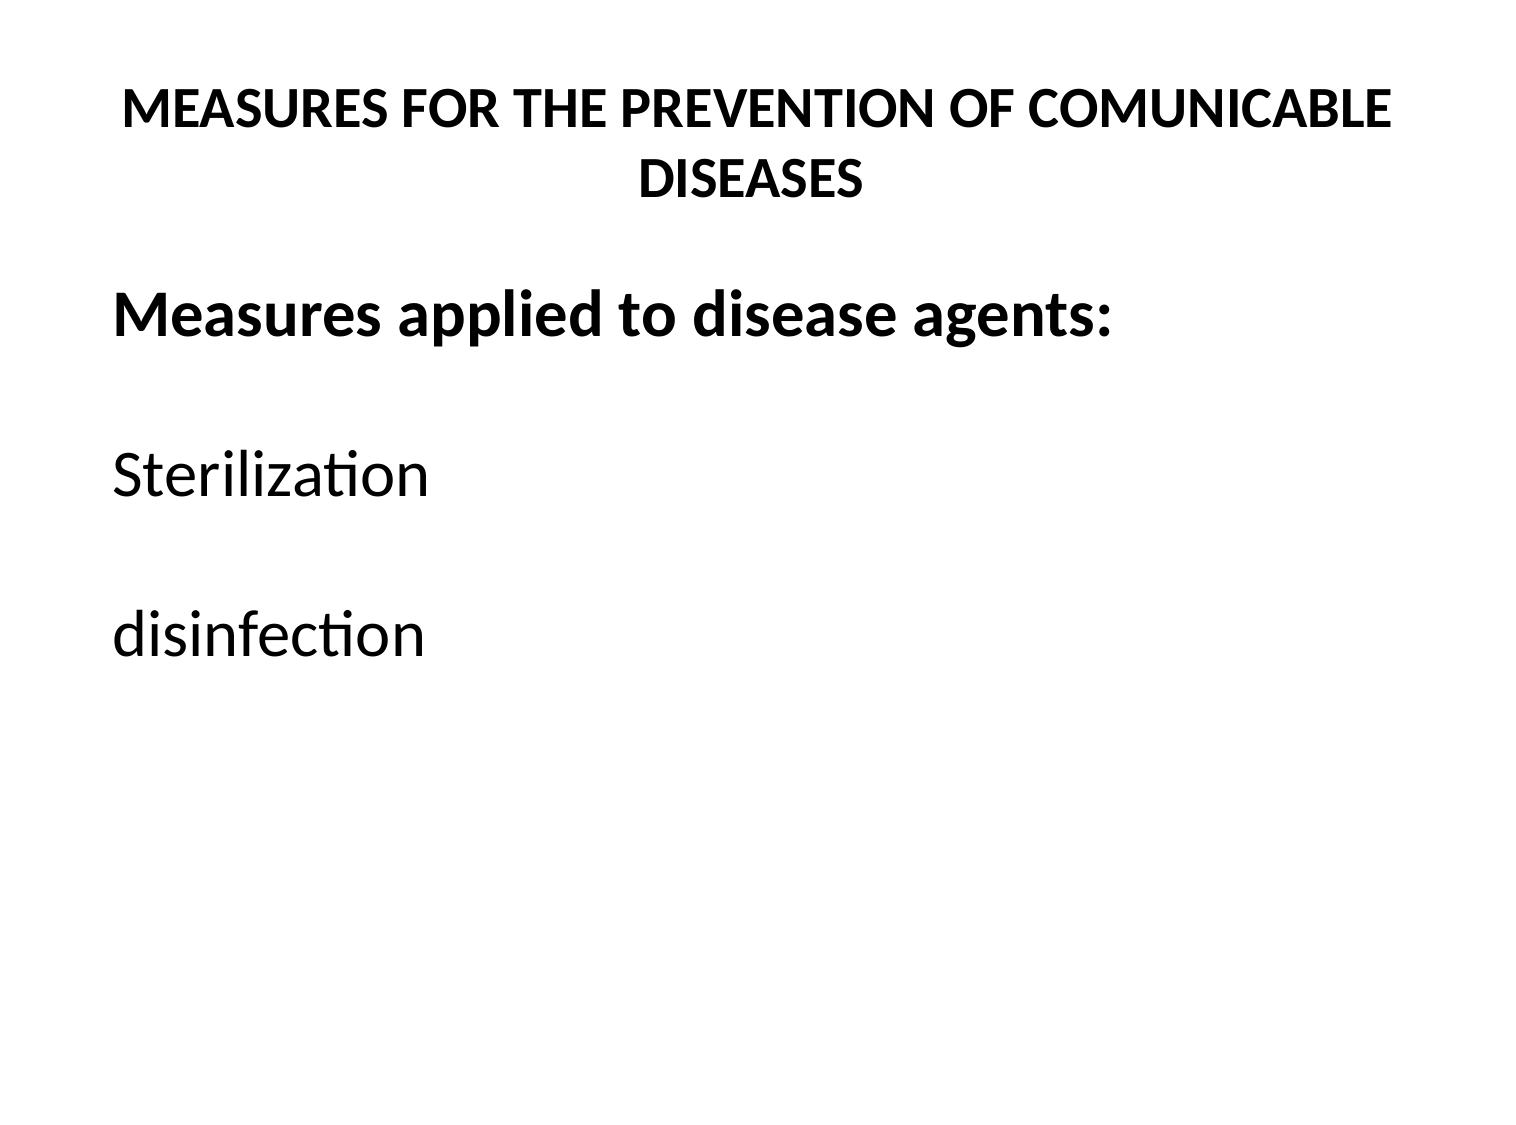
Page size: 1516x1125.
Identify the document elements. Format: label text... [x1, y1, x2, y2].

text_box Measures applied to disease agents: Sterilization disinfection [97, 262, 1436, 1063]
title MEASURES FOR THE PREVENTION OF COMUNICABLE DISEASES [75, 45, 1440, 233]
